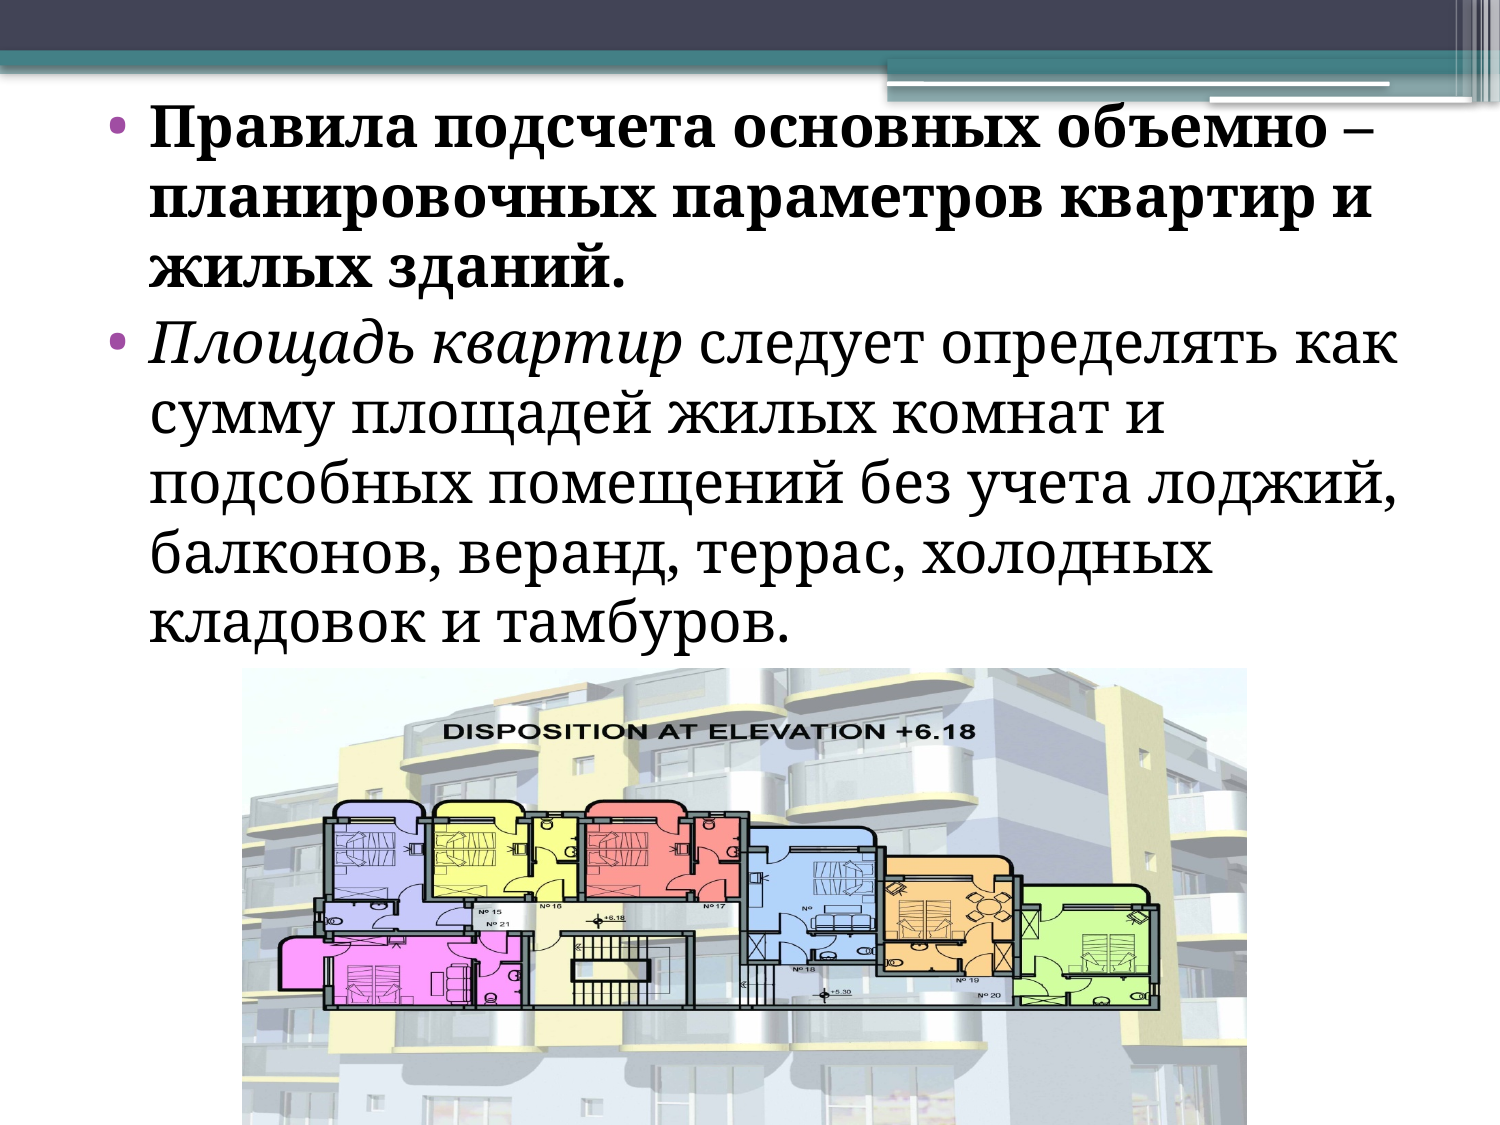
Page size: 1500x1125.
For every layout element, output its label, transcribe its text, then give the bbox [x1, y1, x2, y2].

picture [241, 668, 1247, 1125]
list Правила подсчета основных объемно – планировочных параметров квартир и жилых зданий. Площадь квартир следует определять как сумму площадей жилых комнат и подсобных помещений без учета лоджий, балконов, веранд, террас, холодных кладовок и тамбуров. [75, 82, 1425, 669]
